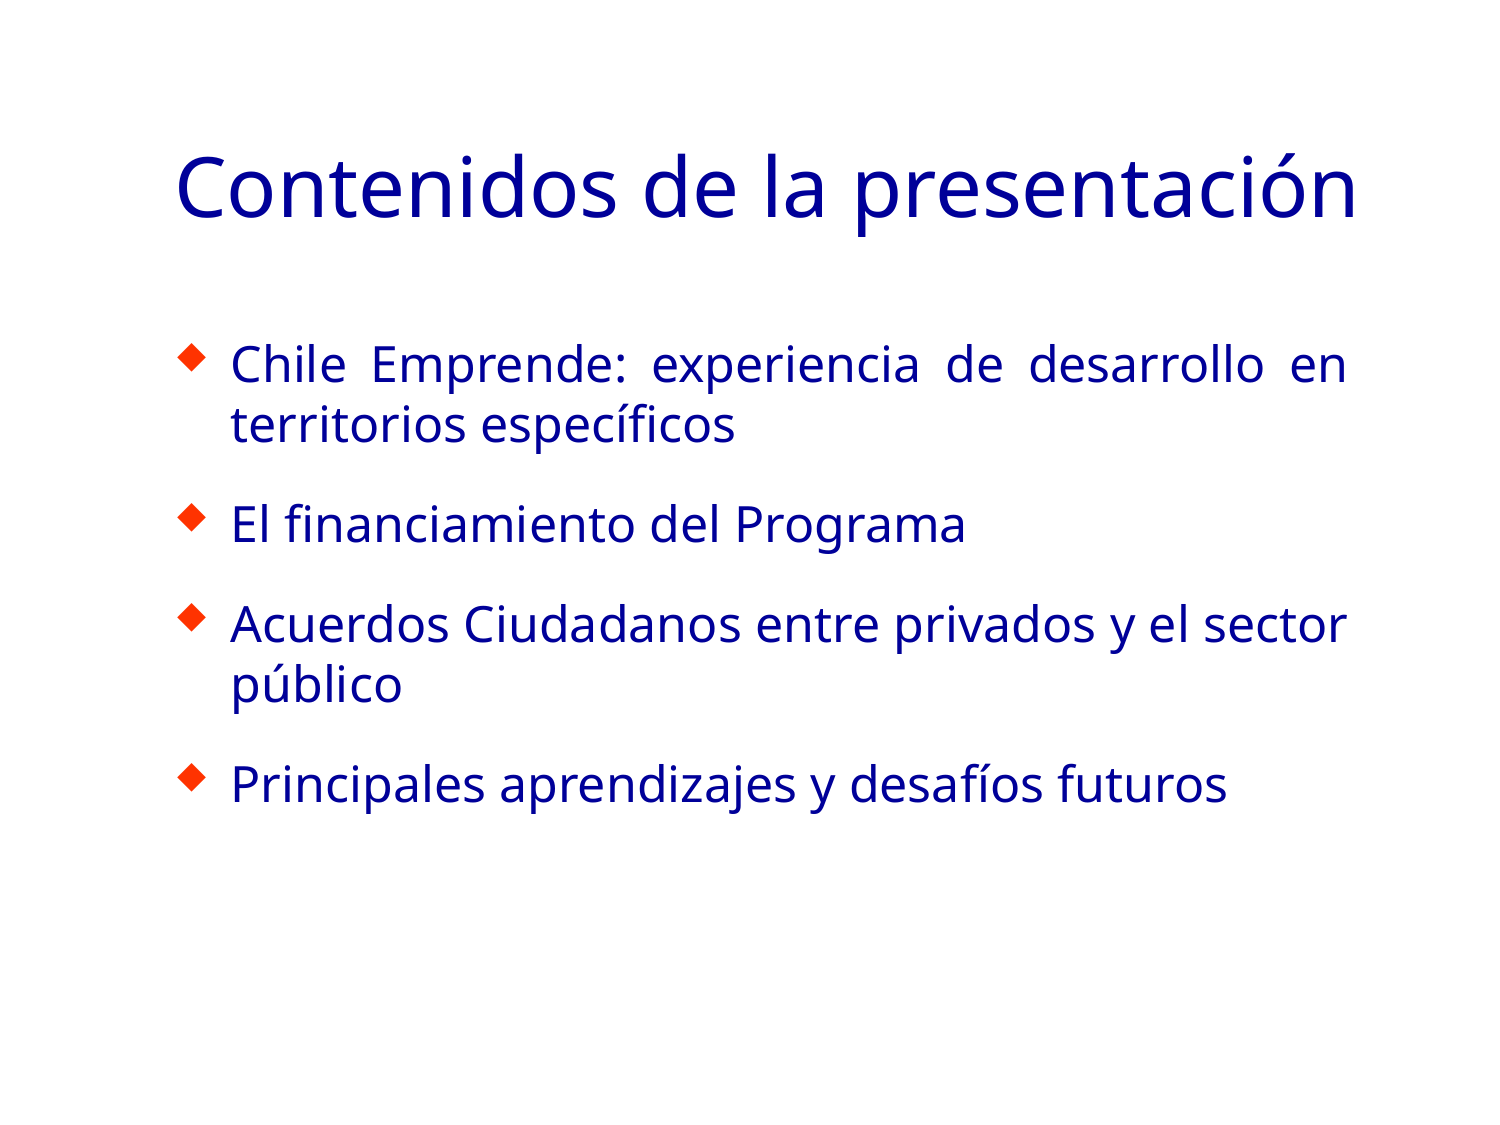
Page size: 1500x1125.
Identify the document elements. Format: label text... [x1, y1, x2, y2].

list Chile Emprende: experiencia de desarrollo en territorios específicos El financiamiento del Programa Acuerdos Ciudadanos entre privados y el sector público Principales aprendizajes y desafíos futuros [159, 324, 1365, 941]
title Contenidos de la presentación [112, 89, 1424, 278]
